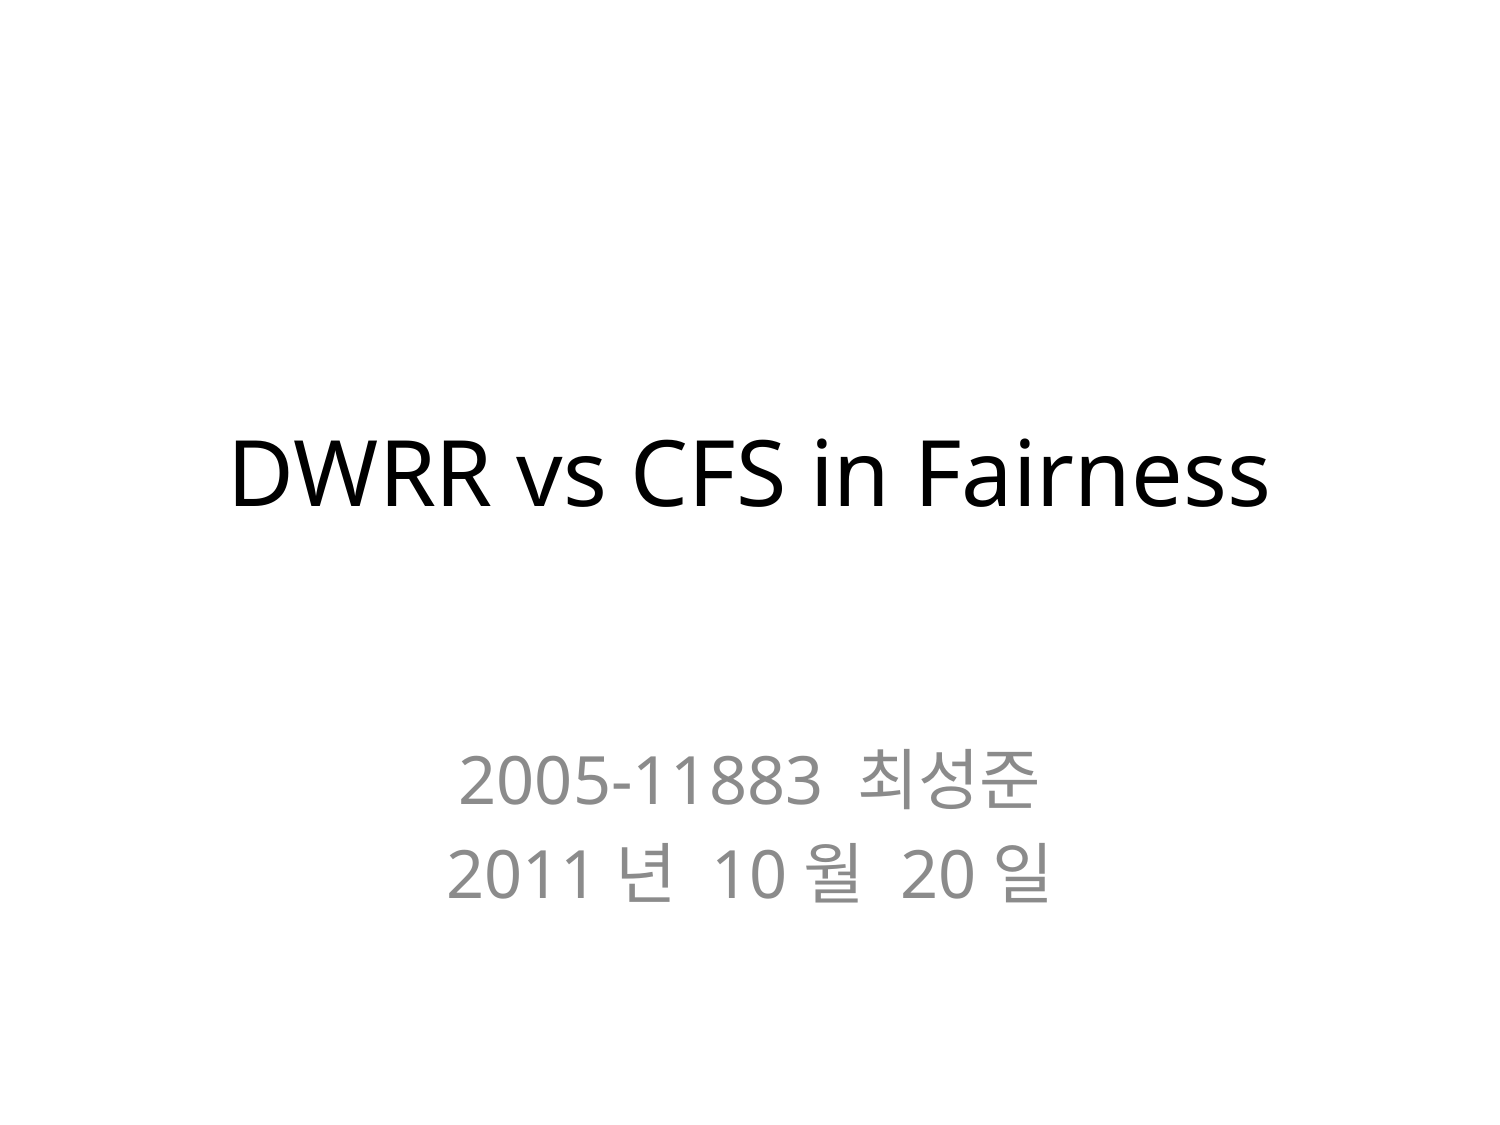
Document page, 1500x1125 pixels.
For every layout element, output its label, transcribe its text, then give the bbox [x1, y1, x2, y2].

subtitle 2005-11883 최성준 2011년 10월 20일 [225, 637, 1275, 925]
title DWRR vs CFS in Fairness [112, 349, 1388, 591]
